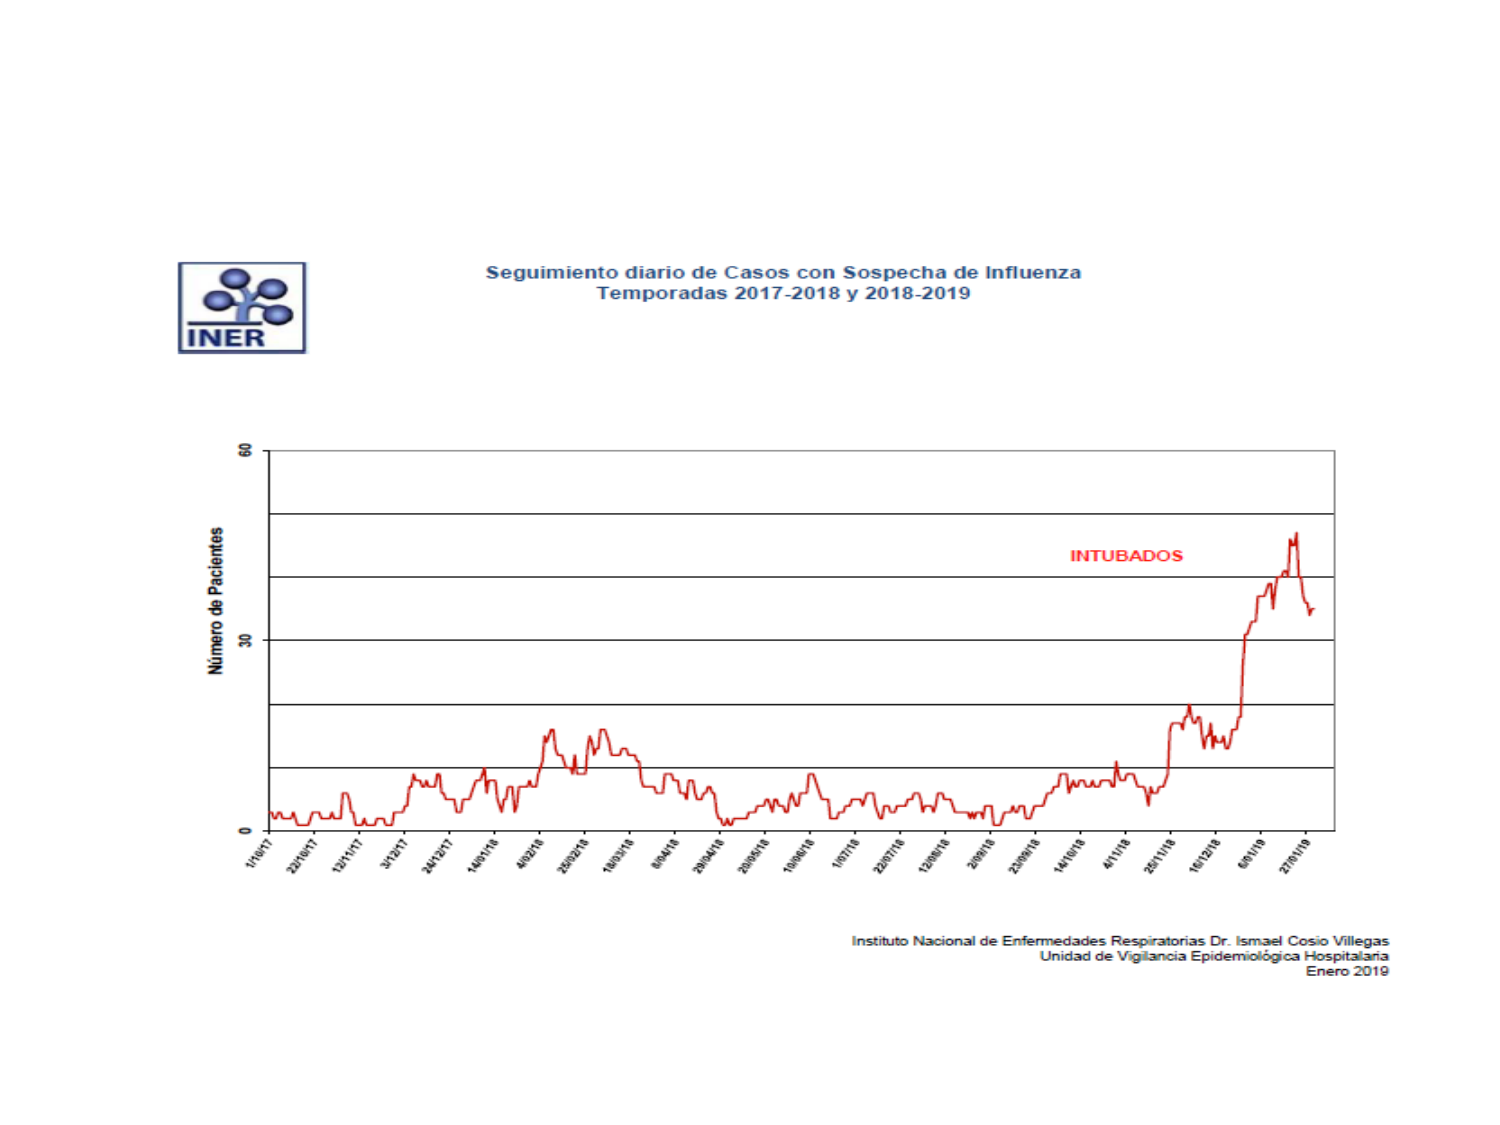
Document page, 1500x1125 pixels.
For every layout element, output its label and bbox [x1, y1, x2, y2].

picture [163, 201, 1413, 985]
